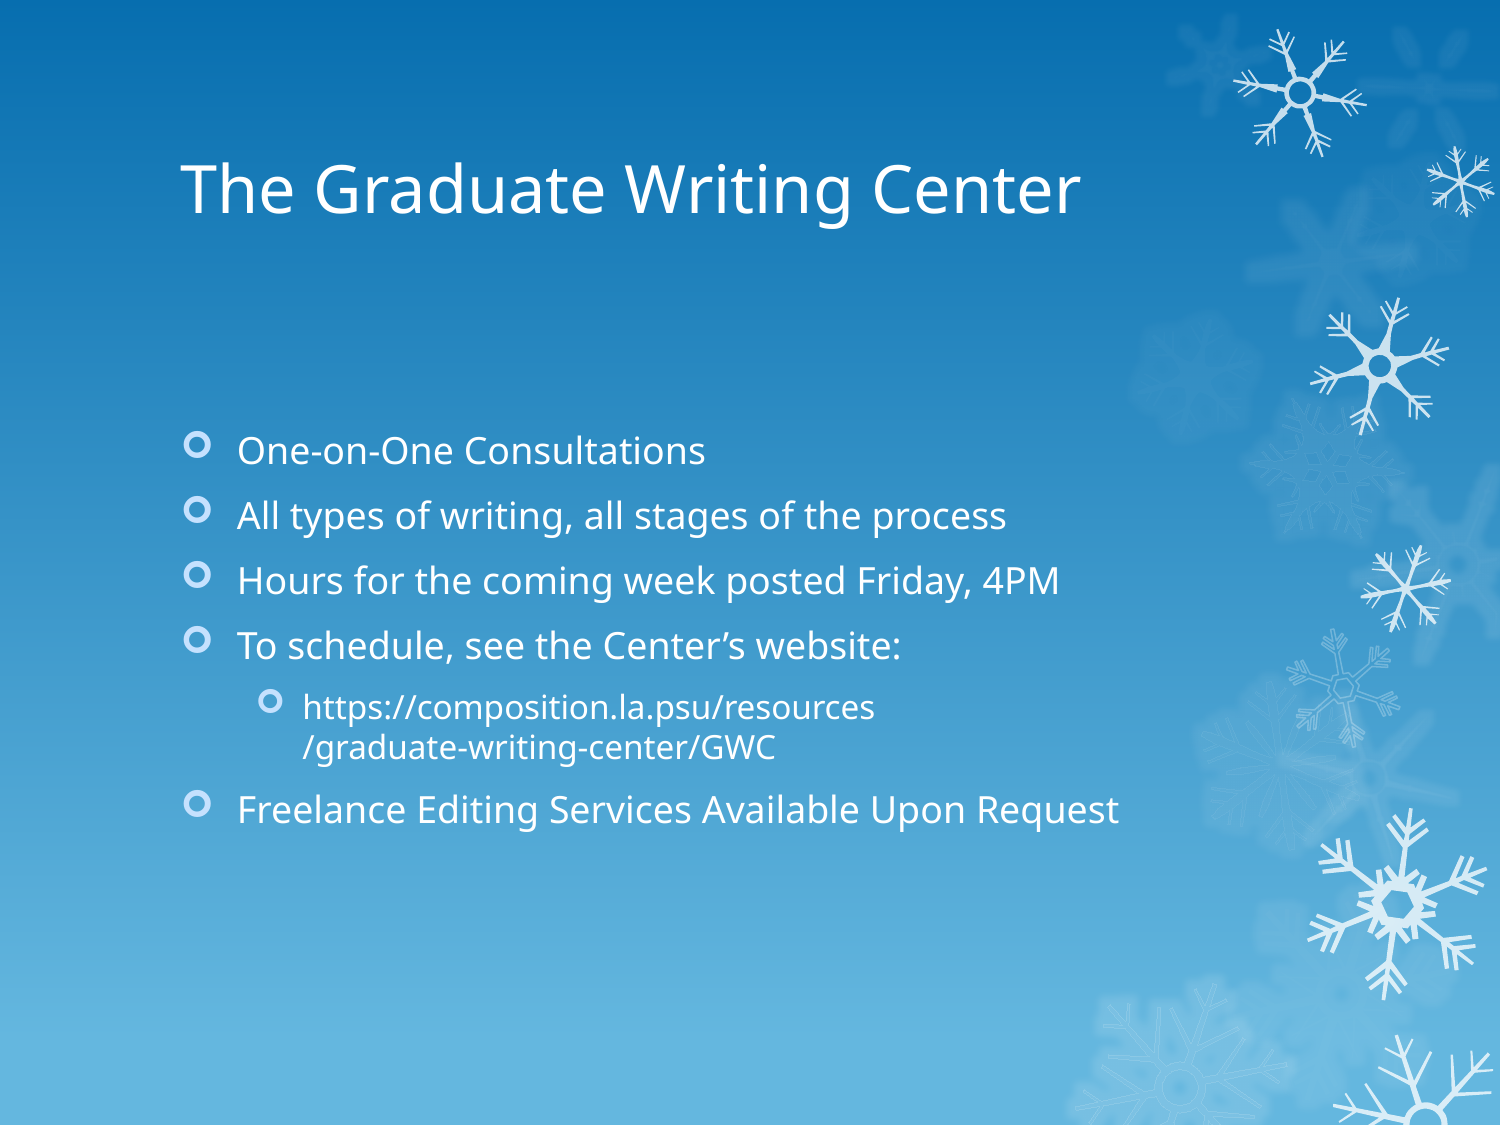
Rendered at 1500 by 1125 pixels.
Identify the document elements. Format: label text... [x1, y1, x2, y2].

title The Graduate Writing Center [165, 110, 1335, 263]
list One-on-One Consultations All types of writing, all stages of the process Hours for the coming week posted Friday, 4PM To schedule, see the Center’s website: https://composition.la.psu/resources /graduate-writing-center/GWC Freelance Editing Services Available Upon Request [165, 296, 1335, 962]
